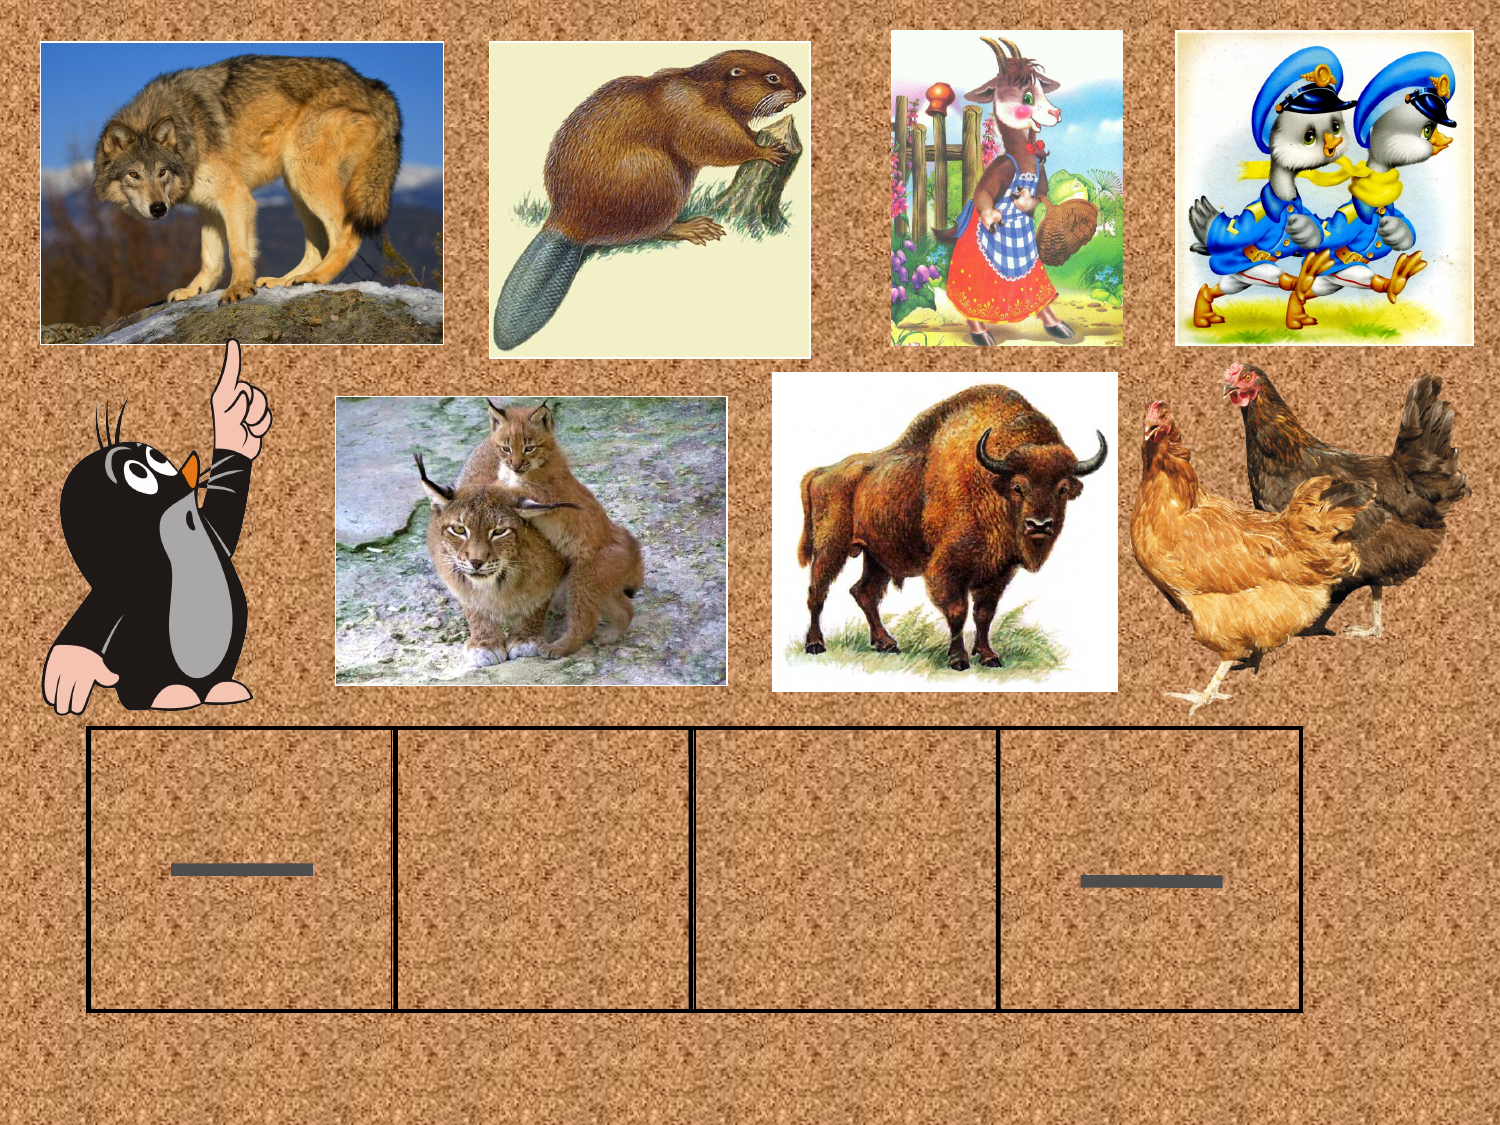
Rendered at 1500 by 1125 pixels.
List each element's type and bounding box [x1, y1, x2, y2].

table_header [91, 730, 391, 1009]
picture [0, 0, 1500, 1125]
table_header [396, 730, 690, 1009]
table_header [696, 730, 997, 1009]
table_header [999, 730, 1299, 1009]
